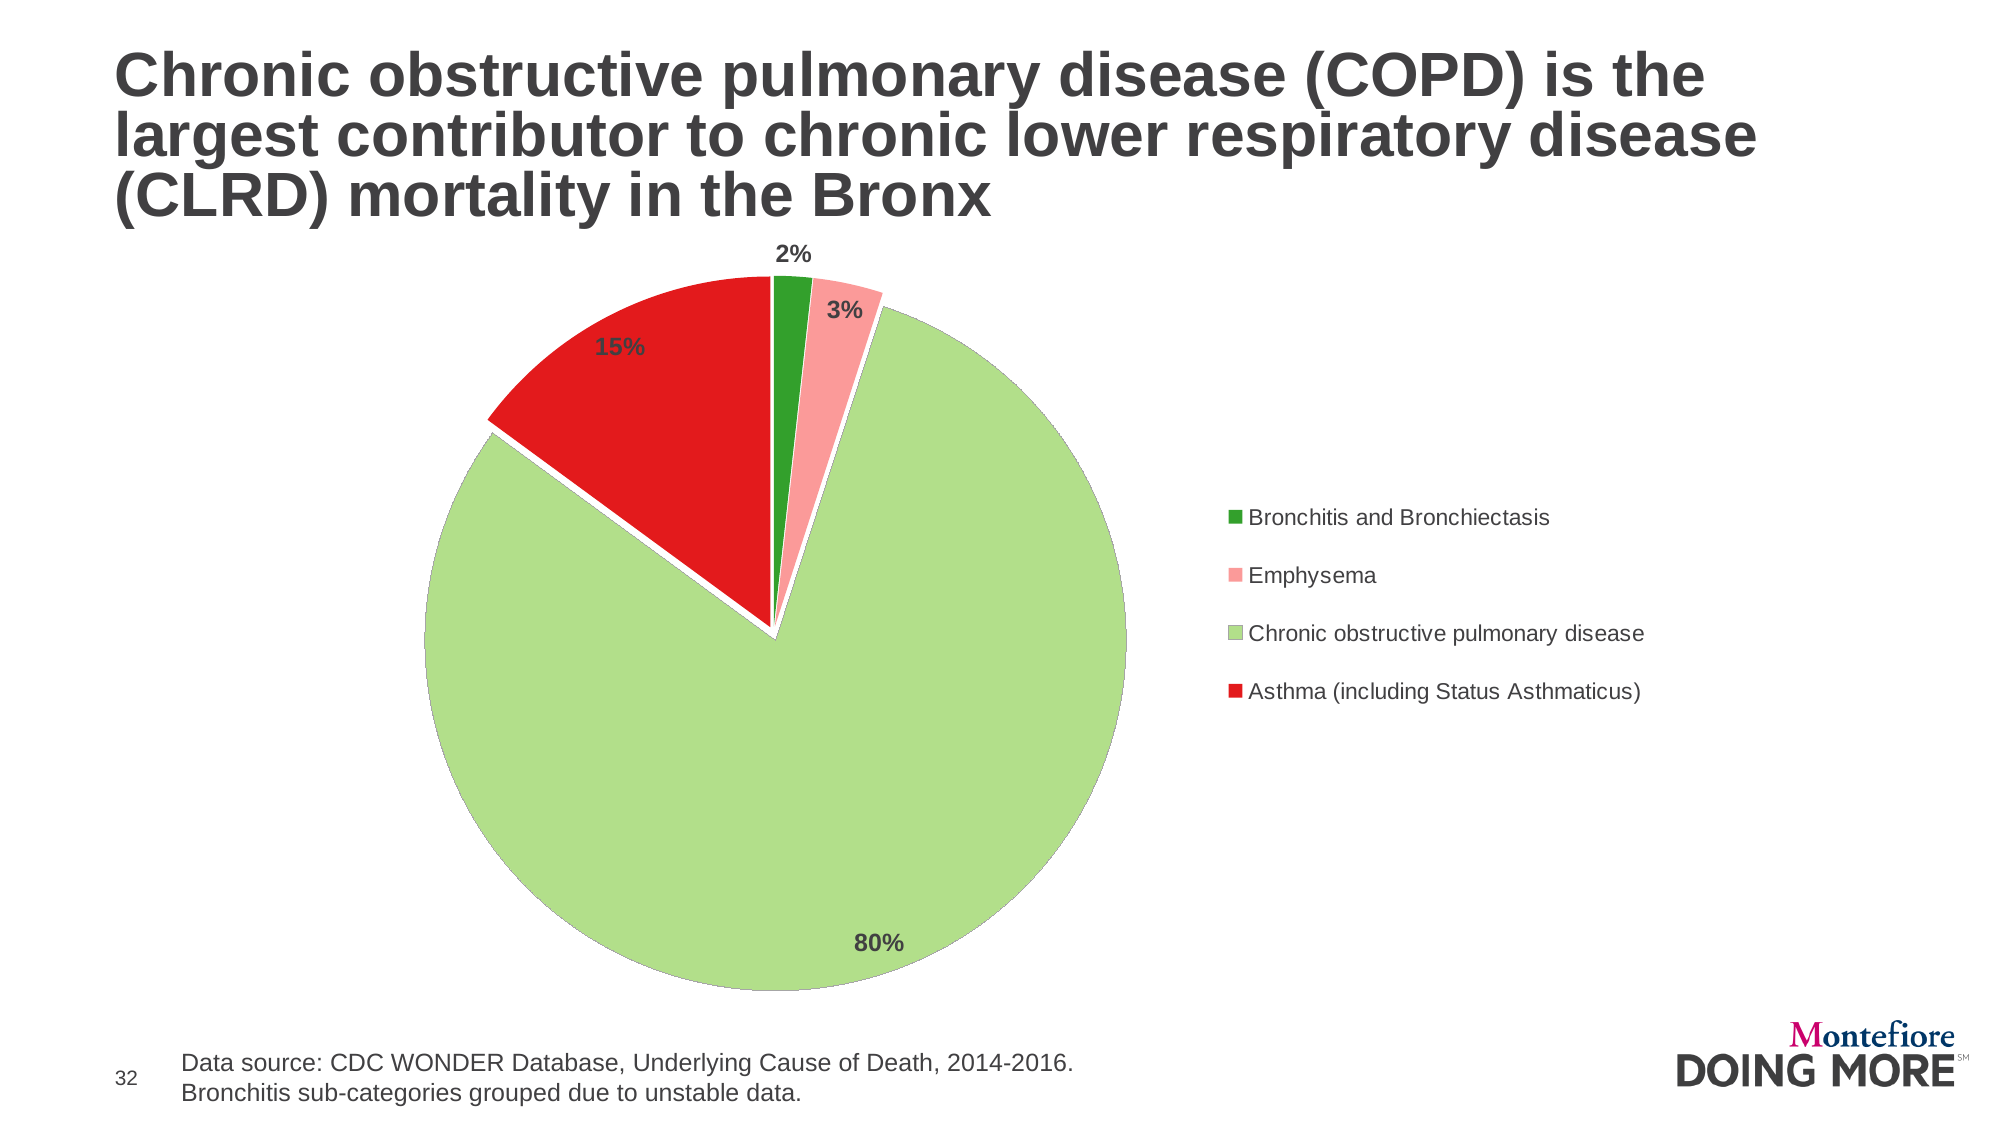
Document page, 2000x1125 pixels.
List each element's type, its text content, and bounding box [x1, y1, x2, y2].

chart [324, 224, 1667, 1008]
text_box Data source: CDC WONDER Database, Underlying Cause of Death, 2014-2016. Bronchitis sub-categories grouped due to unstable data. [166, 1039, 1623, 1115]
title Chronic obstructive pulmonary disease (COPD) is the largest contributor to chronic lower respiratory disease (CLRD) mortality in the Bronx [99, 40, 1900, 238]
